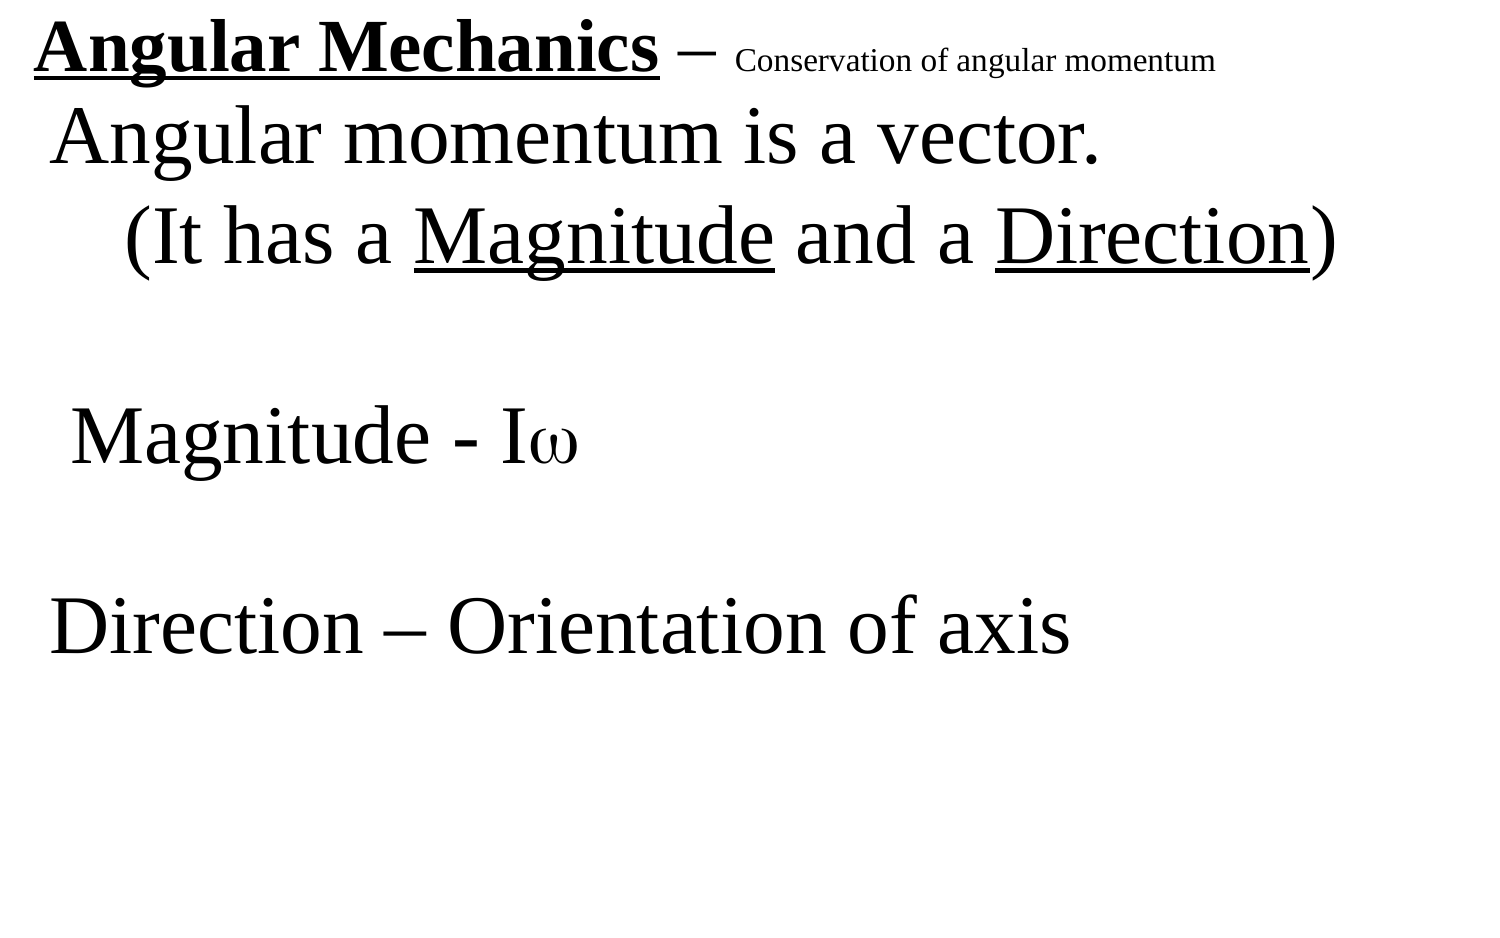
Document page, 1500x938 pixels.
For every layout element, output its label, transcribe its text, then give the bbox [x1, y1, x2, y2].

text_box Angular Mechanics – Conservation of angular momentum [19, 0, 1232, 95]
text_box Angular momentum is a vector. (It has a Magnitude and a Direction) Magnitude - I Direction – Orientation of axis [34, 72, 1463, 778]
